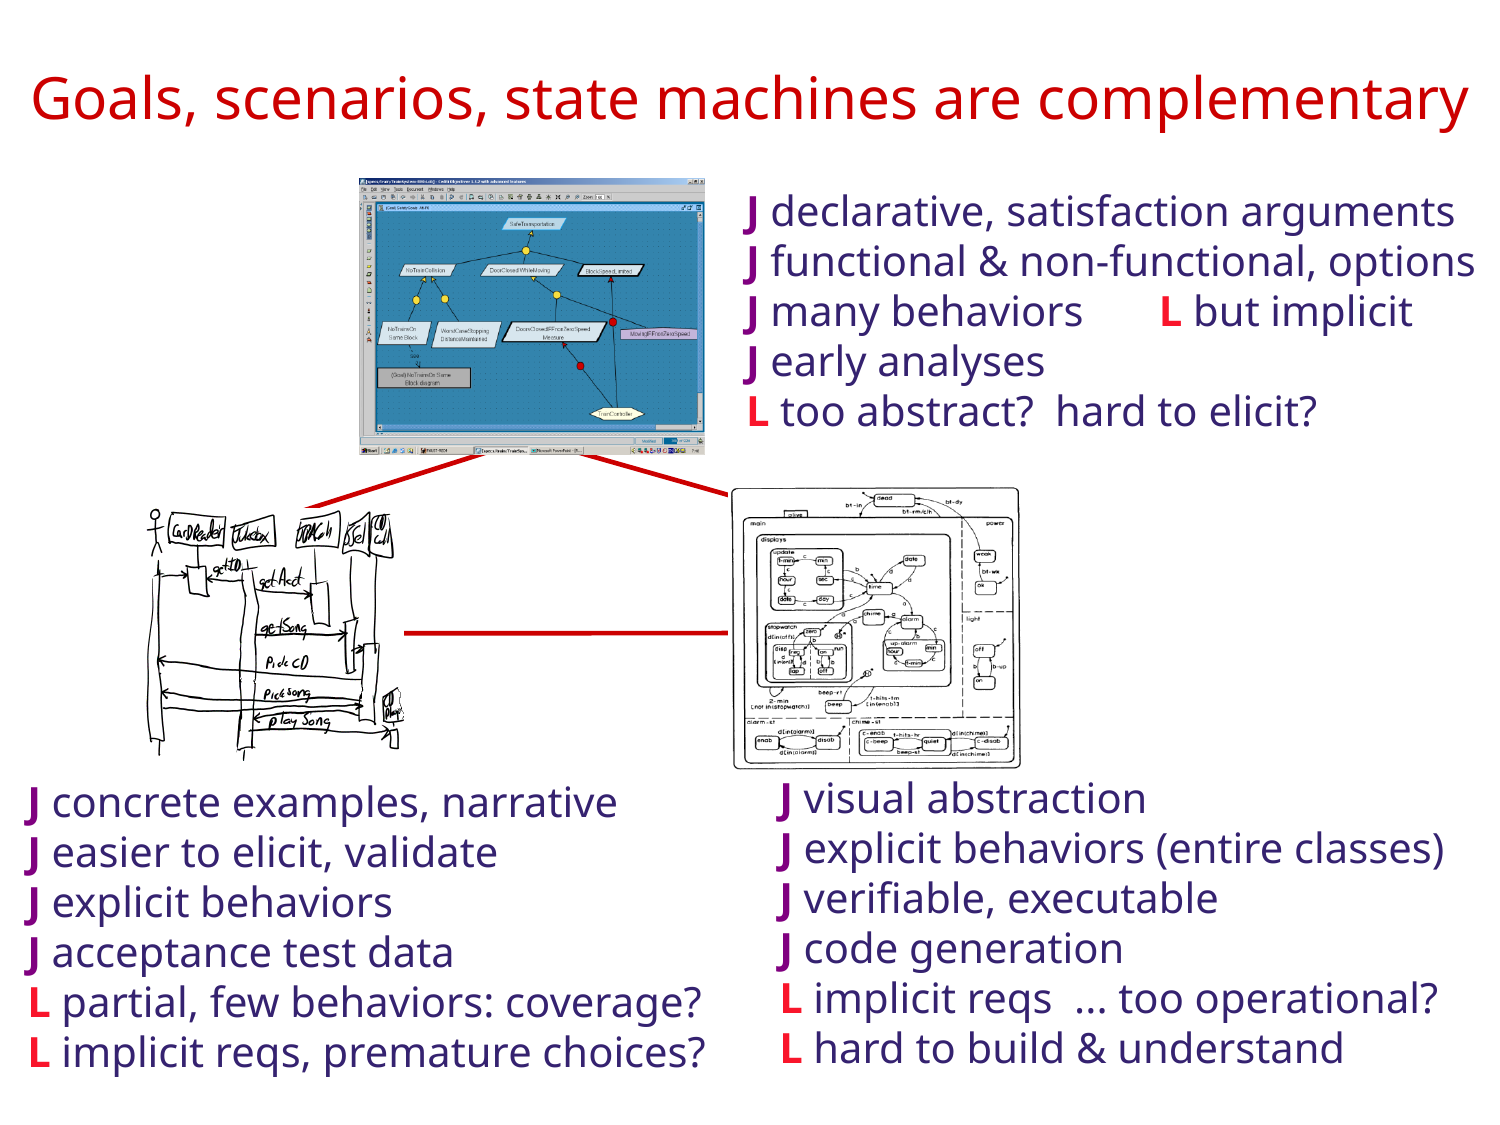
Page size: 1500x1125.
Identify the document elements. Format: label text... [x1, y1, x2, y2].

text_box J visual abstraction J explicit behaviors (entire classes) J verifiable, executable J code generation L implicit reqs ... too operational? L hard to build & understand [764, 771, 1500, 1072]
picture [728, 486, 1024, 771]
text_box J declarative, satisfaction arguments J functional & non-functional, options J many behaviors L but implicit J early analyses L too abstract? hard to elicit? [731, 184, 1500, 435]
picture [378, 205, 702, 430]
title Goals, scenarios, state machines are complementary [0, 26, 1500, 139]
text_box J concrete examples, narrative J easier to elicit, validate J explicit behaviors J acceptance test data L partial, few behaviors: coverage? L implicit reqs, premature choices? [12, 775, 738, 1076]
picture [146, 508, 404, 761]
picture [359, 178, 705, 455]
